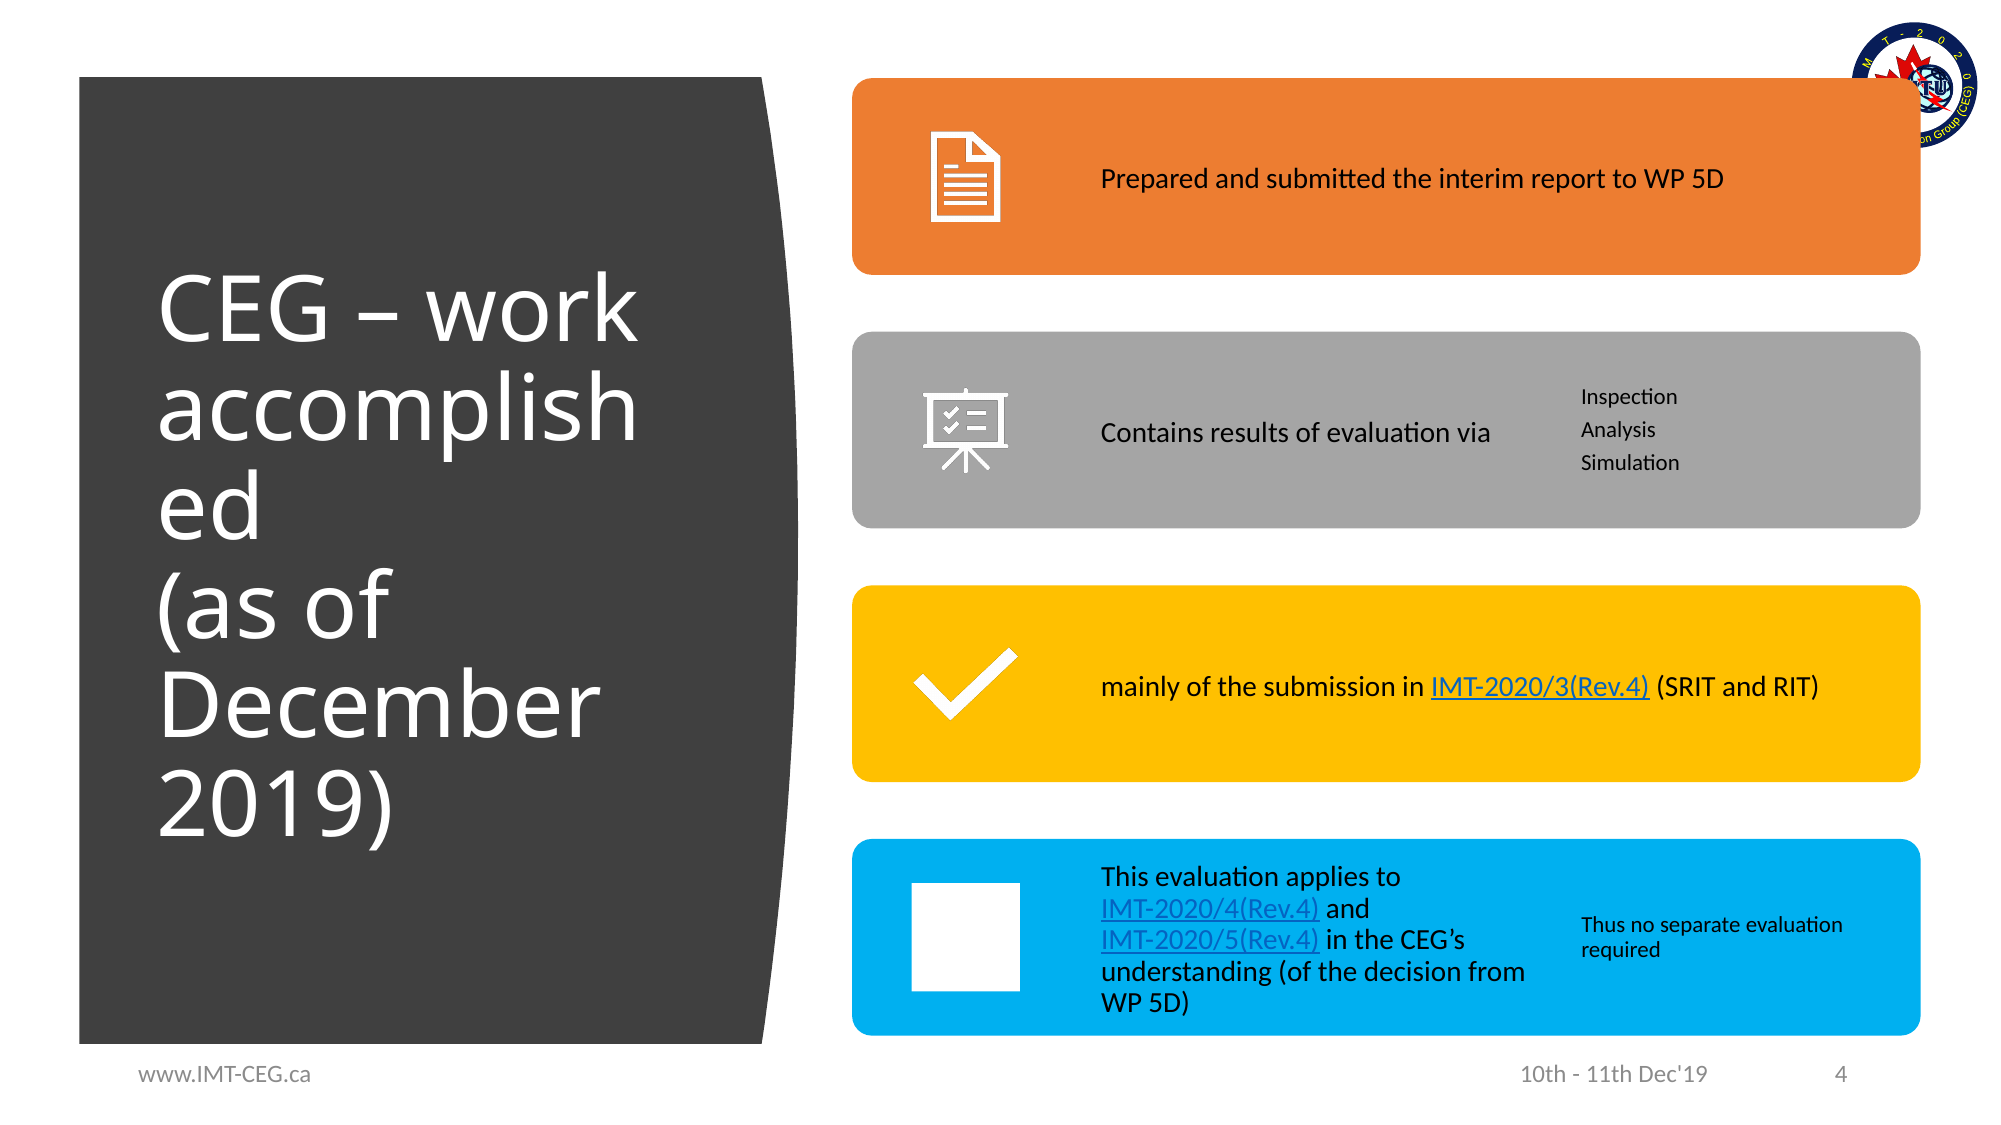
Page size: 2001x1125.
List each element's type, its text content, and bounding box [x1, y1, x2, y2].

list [852, 77, 1921, 1043]
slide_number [1273, 1043, 1724, 1103]
footer www.IMT-CEG.ca [123, 1042, 799, 1103]
title CEG – work accomplished (as of December 2019) [141, 166, 702, 953]
slide_number 4 [1759, 1043, 1863, 1103]
text_box [78, 76, 800, 1045]
